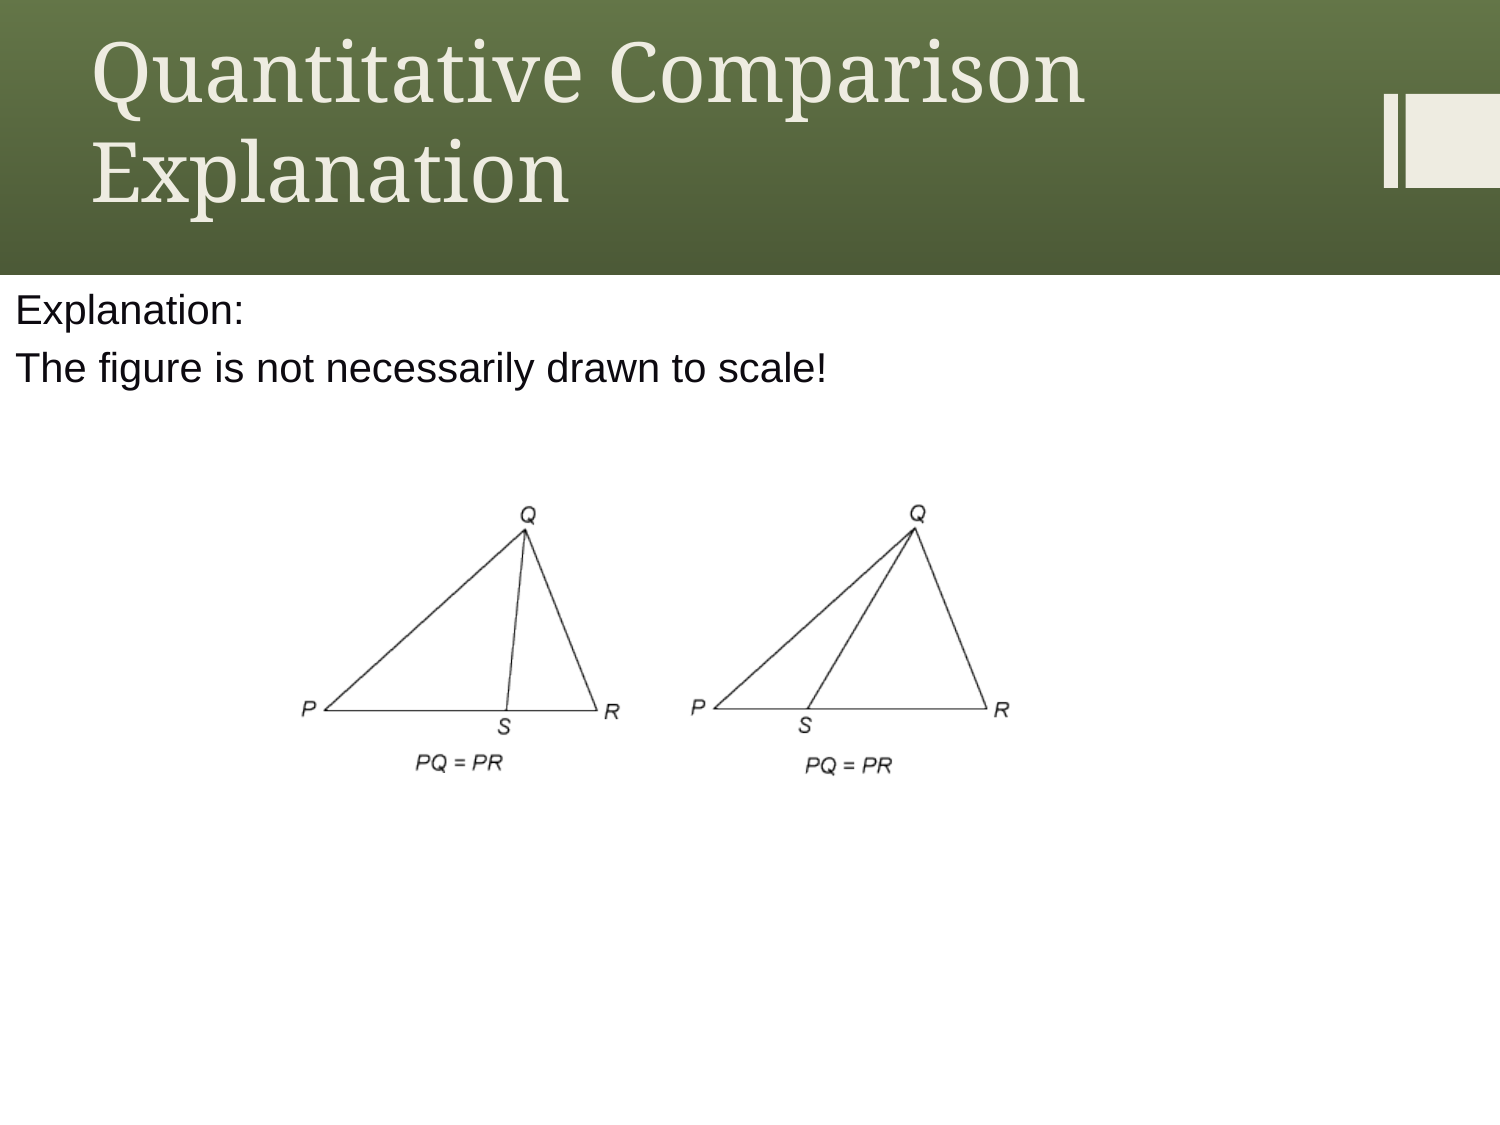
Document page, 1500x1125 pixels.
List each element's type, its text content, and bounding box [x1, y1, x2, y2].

picture [686, 502, 1013, 779]
title Quantitative Comparison Explanation [75, 37, 1275, 227]
picture [299, 502, 623, 773]
list Explanation: The figure is not necessarily drawn to scale! [0, 275, 1500, 1125]
